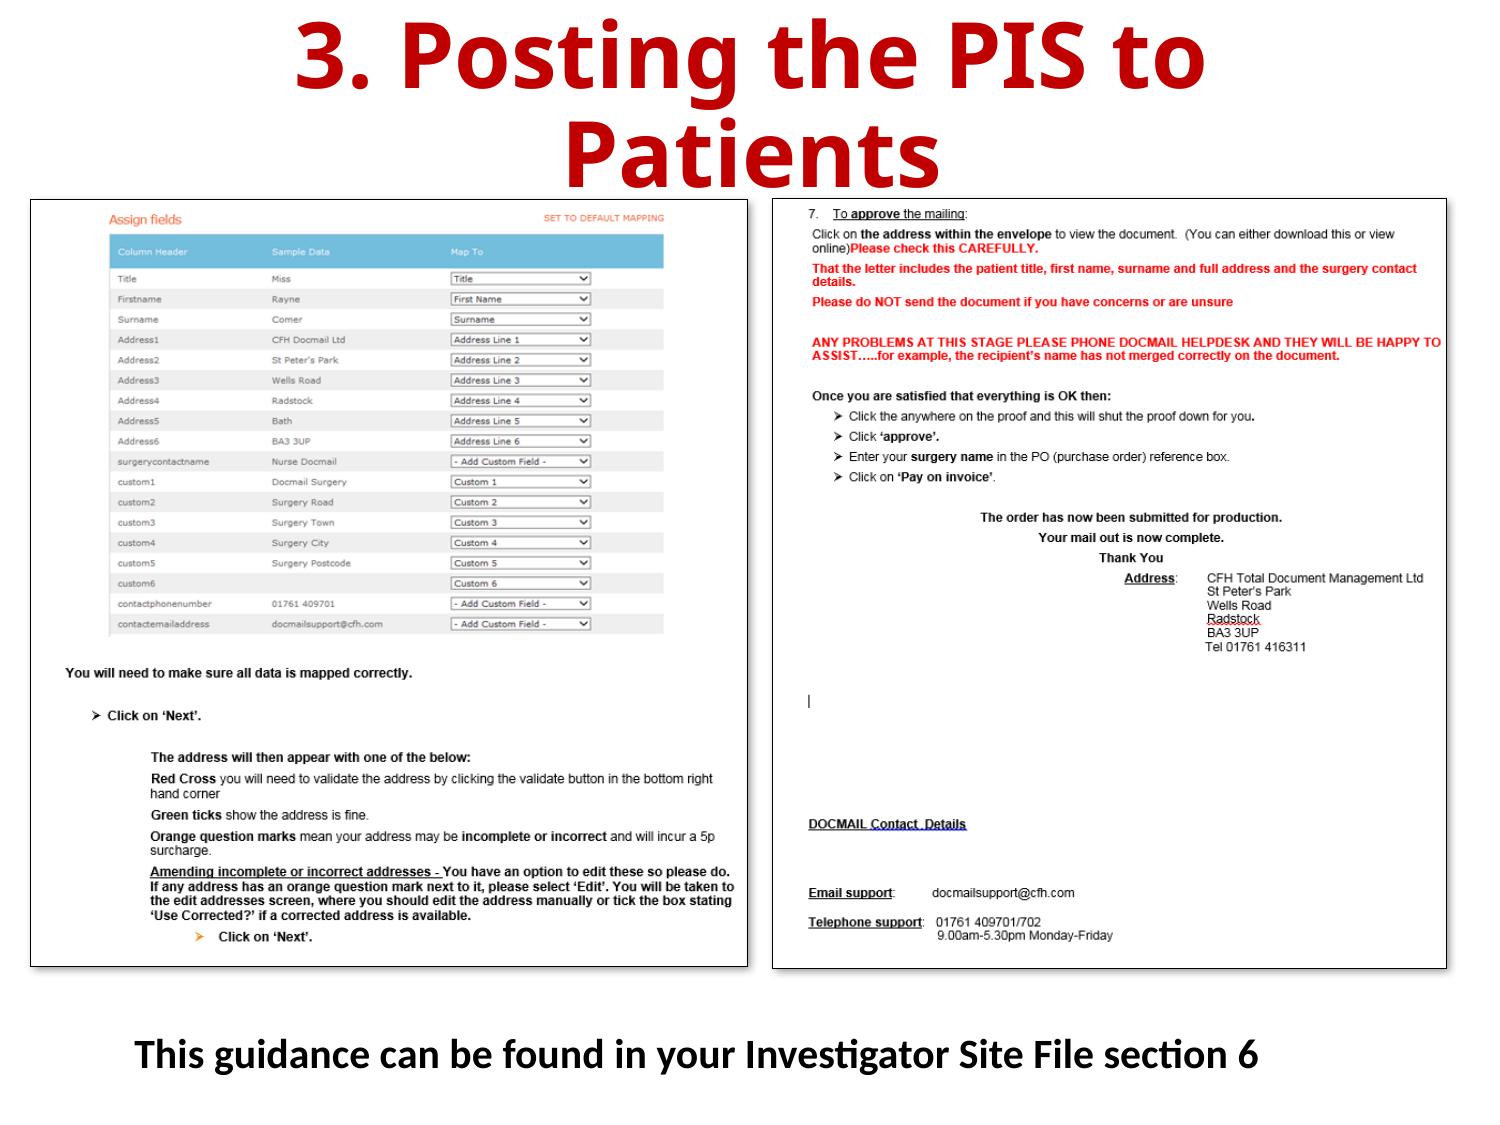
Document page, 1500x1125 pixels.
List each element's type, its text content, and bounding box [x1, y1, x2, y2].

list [30, 199, 748, 967]
picture [772, 198, 1447, 968]
text_box This guidance can be found in your Investigator Site File section 6 [119, 1019, 1374, 1085]
title 3. Posting the PIS to Patients [104, 0, 1399, 218]
